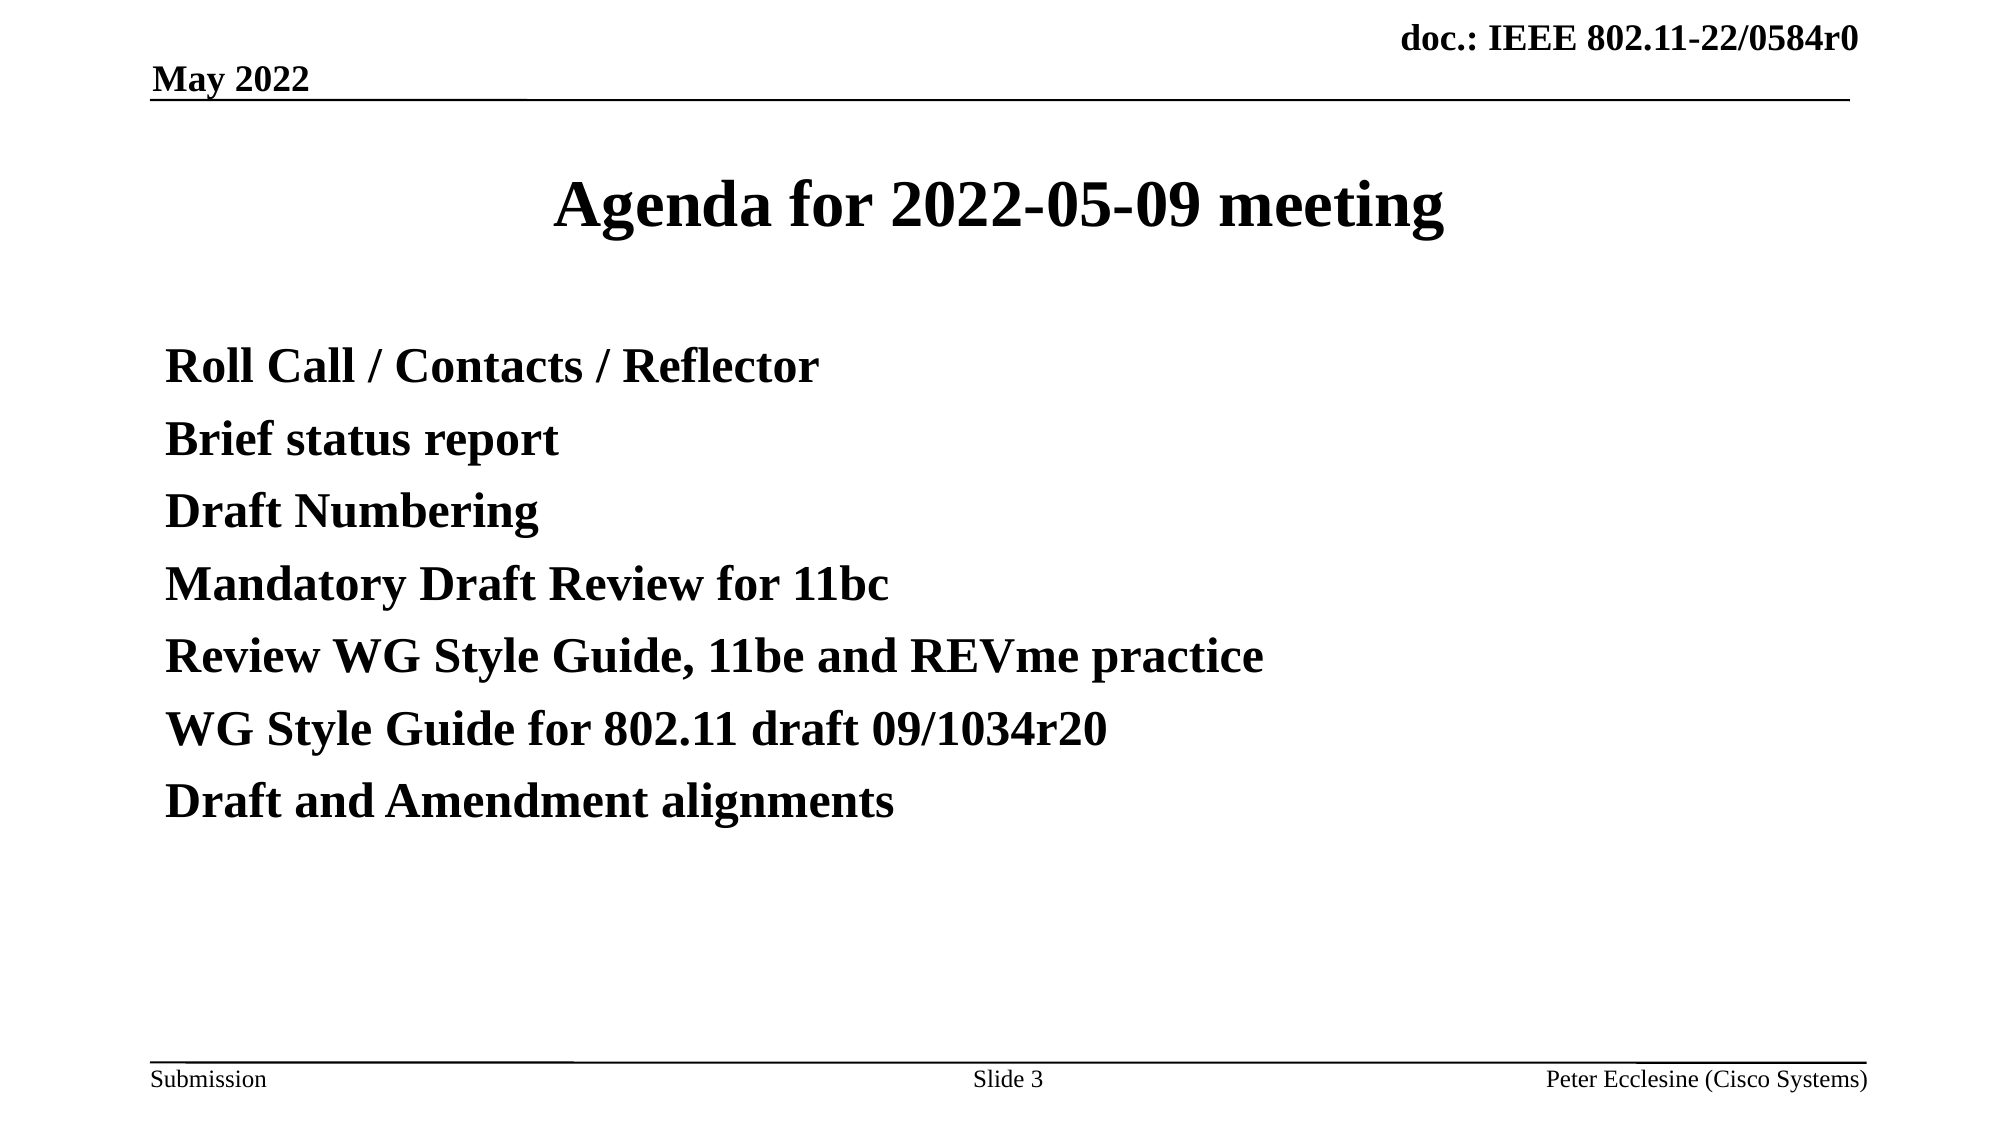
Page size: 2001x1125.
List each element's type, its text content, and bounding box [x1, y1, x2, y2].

title Agenda for 2022-05-09 meeting [149, 112, 1850, 288]
footer Peter Ecclesine (Cisco Systems) [1171, 1061, 1869, 1093]
list Roll Call / Contacts / Reflector Brief status report Draft Numbering Mandatory Draft Review for 11bc Review WG Style Guide, 11be and REVme practice WG Style Guide for 802.11 draft 09/1034r20 Draft and Amendment alignments [149, 324, 1850, 1000]
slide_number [152, 54, 563, 100]
slide_number Slide 3 [950, 1061, 1067, 1123]
